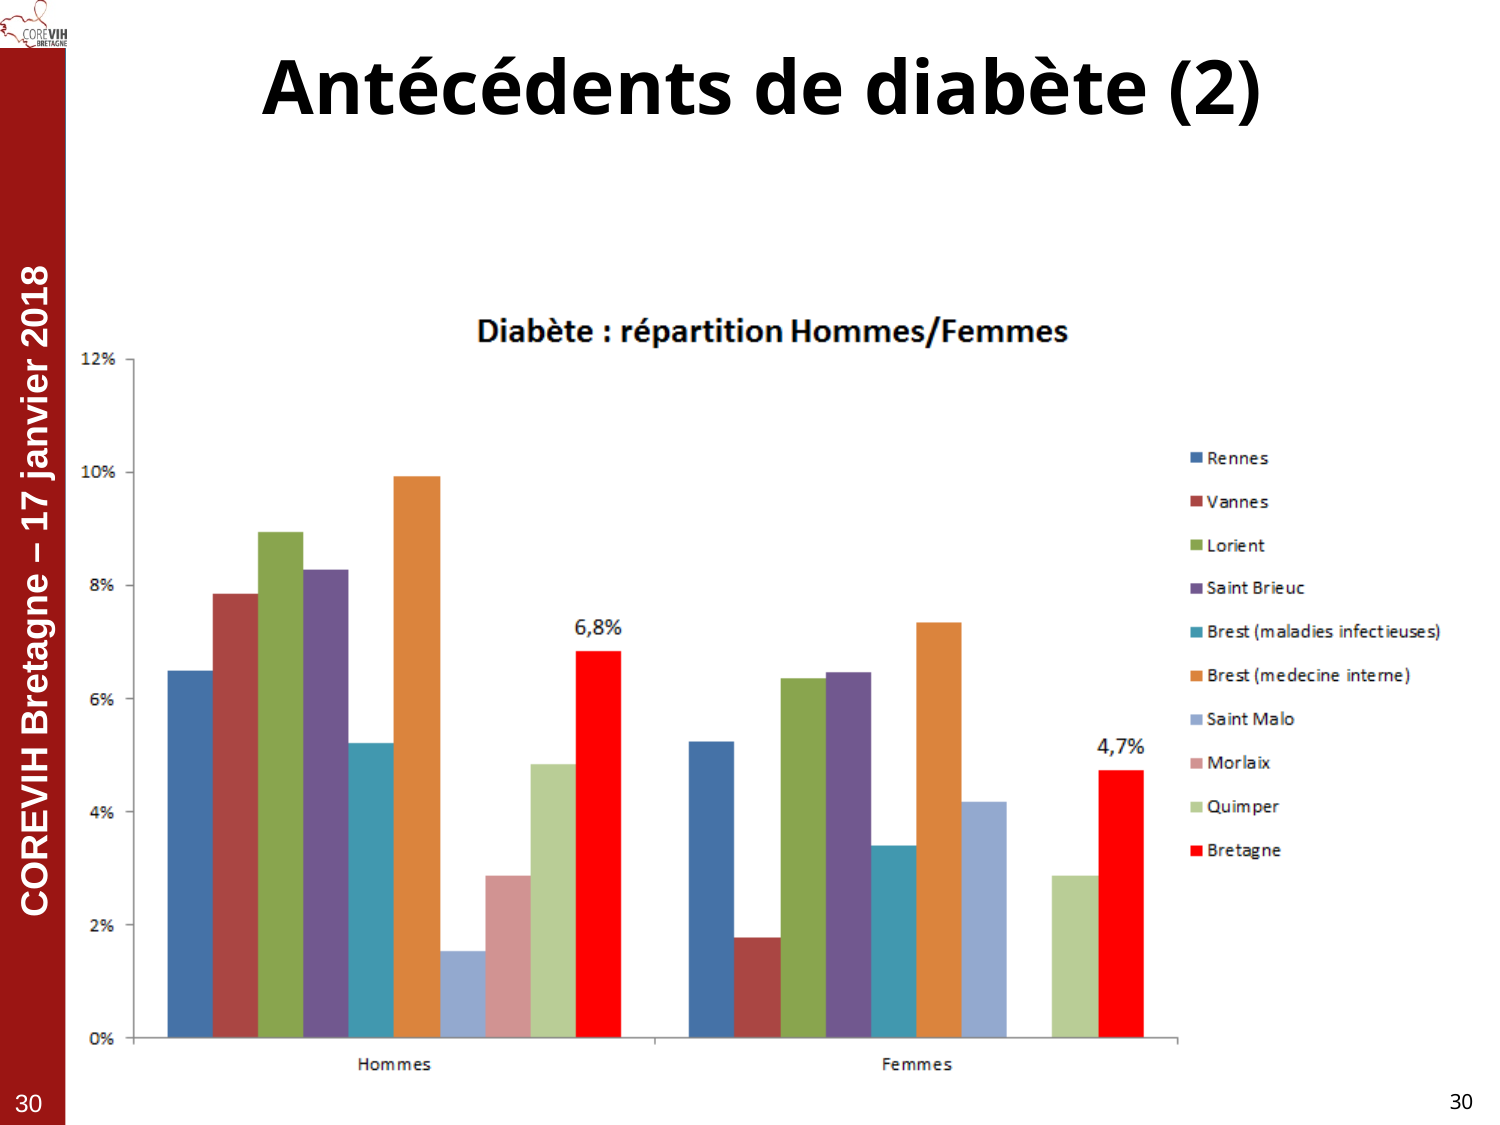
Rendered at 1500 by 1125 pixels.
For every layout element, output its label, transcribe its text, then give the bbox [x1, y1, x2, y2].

picture [0, 0, 67, 48]
picture [76, 282, 1483, 1087]
title Antécédents de diabète (2) [123, 19, 1402, 151]
